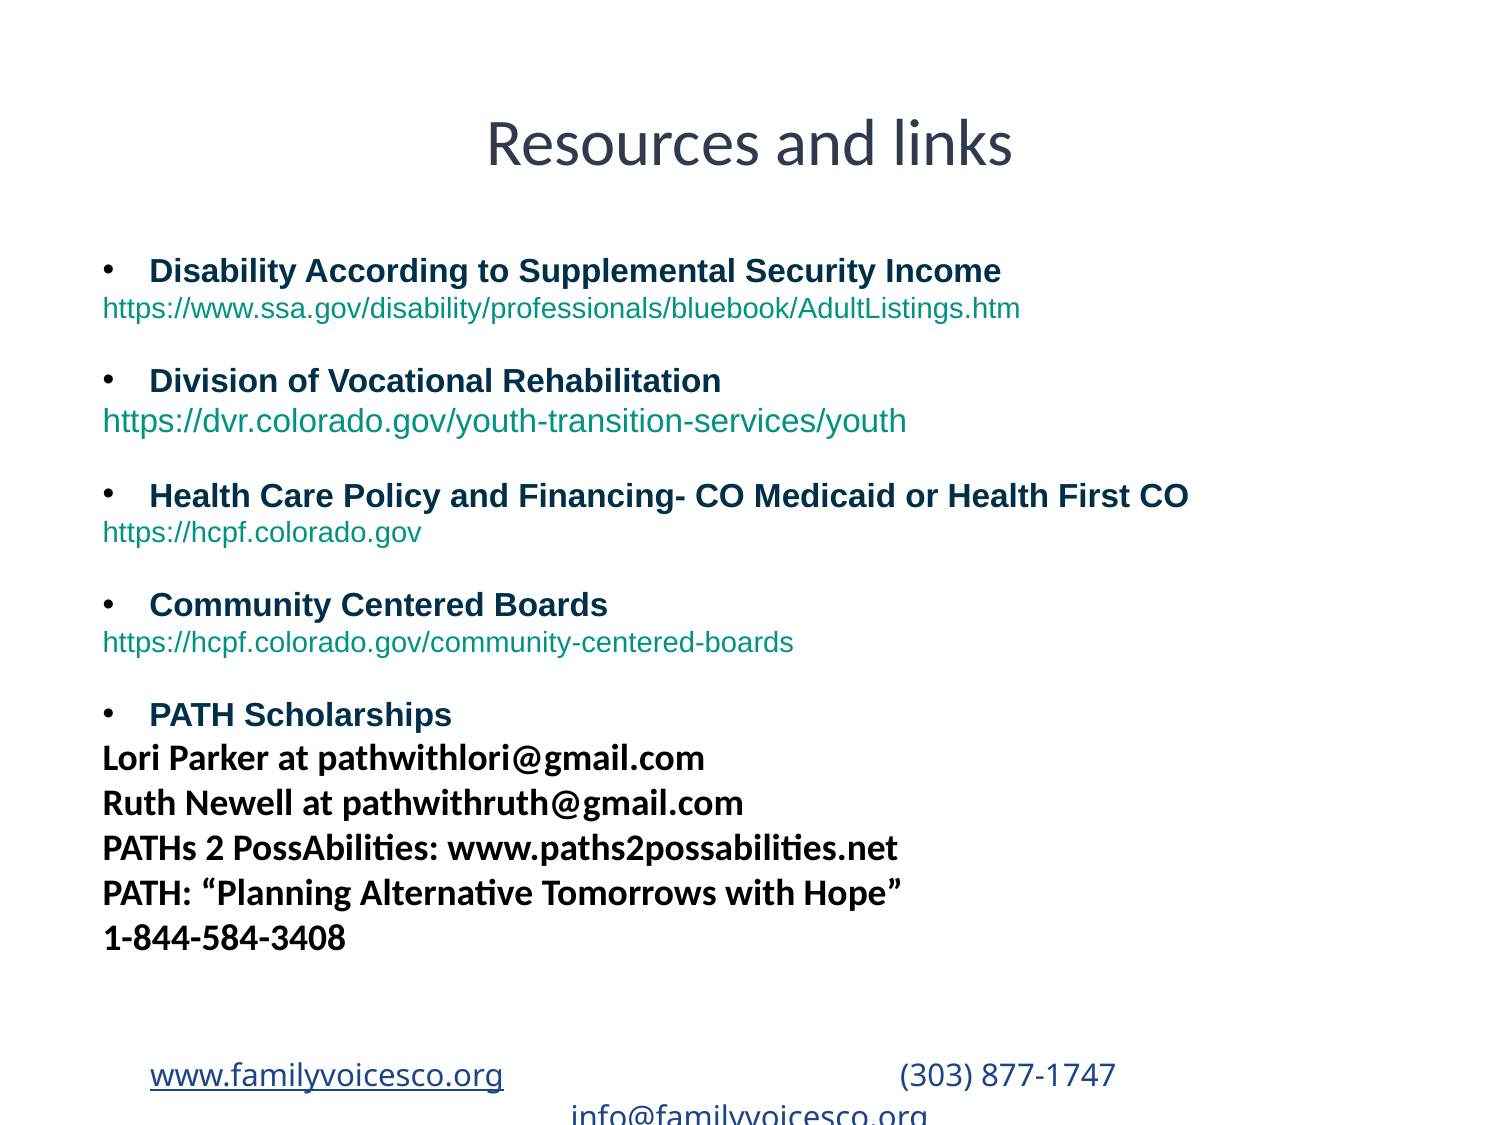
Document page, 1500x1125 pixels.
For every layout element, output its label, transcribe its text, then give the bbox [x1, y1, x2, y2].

text_box Disability According to Supplemental Security Income https://www.ssa.gov/disability/professionals/bluebook/AdultListings.htm Division of Vocational Rehabilitation https://dvr.colorado.gov/youth-transition-services/youth Health Care Policy and Financing- CO Medicaid or Health First CO https://hcpf.colorado.gov Community Centered Boards https://hcpf.colorado.gov/community-centered-boards PATH Scholarships Lori Parker at pathwithlori@gmail.com Ruth Newell at pathwithruth@gmail.com PATHs 2 PossAbilities: www.paths2possabilities.net PATH: “Planning Alternative Tomorrows with Hope” 1-844-584-3408 [87, 233, 1400, 1036]
text_box www.familyvoicesco.org (303) 877-1747 info@familyvoicesco.org [77, 1039, 1423, 1125]
title Resources and links [75, 45, 1425, 233]
